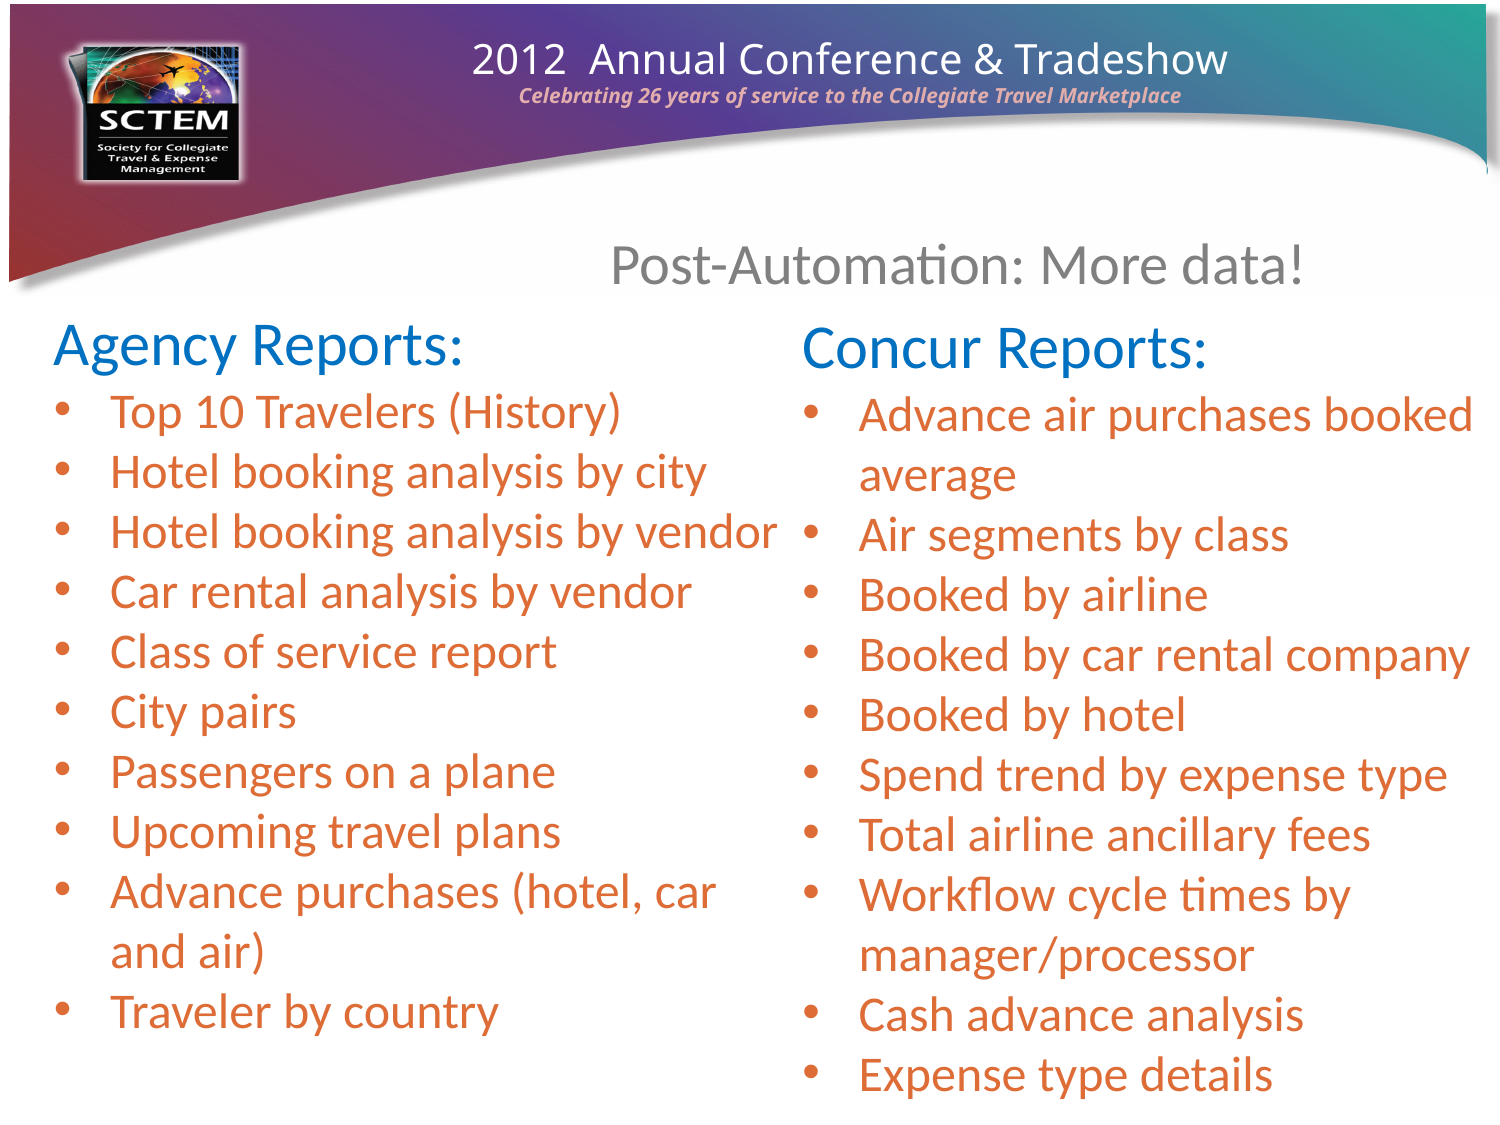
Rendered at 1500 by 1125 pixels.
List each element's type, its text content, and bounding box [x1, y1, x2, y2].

picture [9, 4, 1500, 297]
text_box Agency Reports: Top 10 Travelers (History) Hotel booking analysis by city Hotel booking analysis by vendor Car rental analysis by vendor Class of service report City pairs Passengers on a plane Upcoming travel plans Advance purchases (hotel, car and air) Traveler by country [39, 305, 787, 1106]
text_box Concur Reports: Advance air purchases booked average Air segments by class Booked by airline Booked by car rental company Booked by hotel Spend trend by expense type Total airline ancillary fees Workflow cycle times by manager/processor Cash advance analysis Expense type details [787, 305, 1500, 1125]
